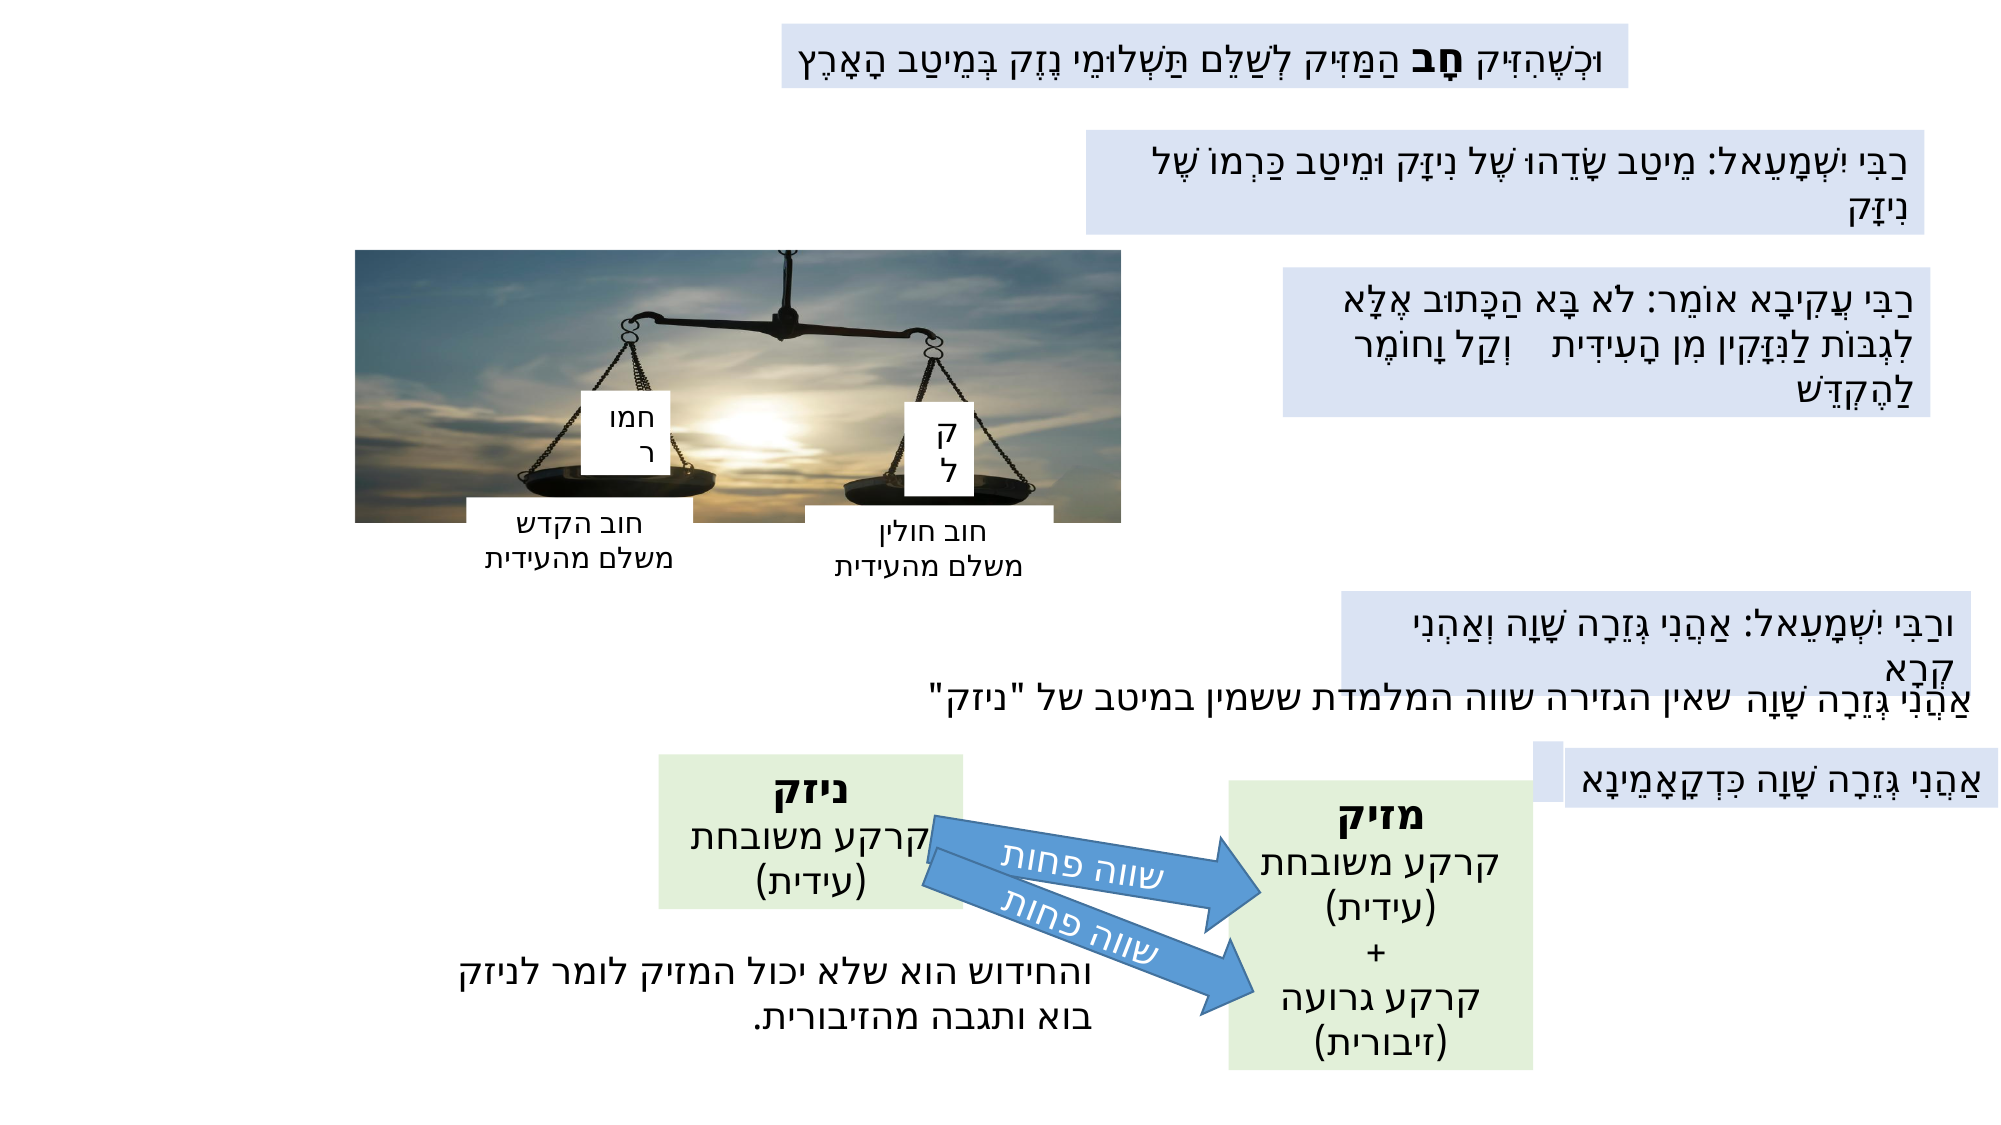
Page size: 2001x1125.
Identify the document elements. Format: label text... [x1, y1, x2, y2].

text_box והחידוש הוא שלא יכול המזיק לומר לניזק בוא ותגבה מהזיבורית. [432, 939, 1109, 1045]
text_box רַבִּי עֲקִיבָא אוֹמֵר: לֹא בָּא הַכָּתוּב אֶלָּא לִגְבּוֹת לַנִּזָּקִין מִן הָעִידִּית וְקַל וָחוֹמֶר לַהֶקְדֵּשׁ [1282, 267, 1931, 418]
text_box שווה פחות [926, 814, 1262, 935]
text_box רַבִּי יִשְׁמָעֵאל: מֵיטַב שָׂדֵהוּ שֶׁל נִיזָּק וּמֵיטַב כַּרְמוֹ שֶׁל נִיזָּק [1086, 129, 1925, 235]
text_box אַהֲנִי גְּזֵרָה שָׁוָה [1720, 667, 1988, 728]
text_box ניזק קרקע משובחת (עידית) [658, 754, 964, 910]
picture [354, 249, 1122, 525]
text_box חוב חולין משלם מהעידית [805, 525, 1054, 590]
text_box מזיק קרקע משובחת (עידית) + קרקע גרועה (זיבורית) [1228, 780, 1534, 1071]
text_box וּכְשֶׁהִזִּיק חָב הַמַּזִּיק לְשַׁלֵּם תַּשְׁלוּמֵי נֶזֶק בְּמֵיטַב הָאָרֶץ [781, 23, 1629, 89]
text_box ורַבִּי יִשְׁמָעֵאל: אַהֲנִי גְּזֵרָה שָׁוָה וְאַהְנִי קְרָא [1341, 591, 1971, 667]
text_box שאין הגזירה שווה המלמדת ששמין במיטב של "ניזק" [901, 665, 1748, 726]
text_box [1533, 741, 1564, 802]
text_box שווה פחות [921, 846, 1255, 1017]
text_box חוב הקדש משלם מהעידית [466, 525, 694, 583]
text_box אַהֲנִי גְּזֵרָה שָׁוָה כִּדְקָאָמֵינָא [1565, 747, 1999, 808]
